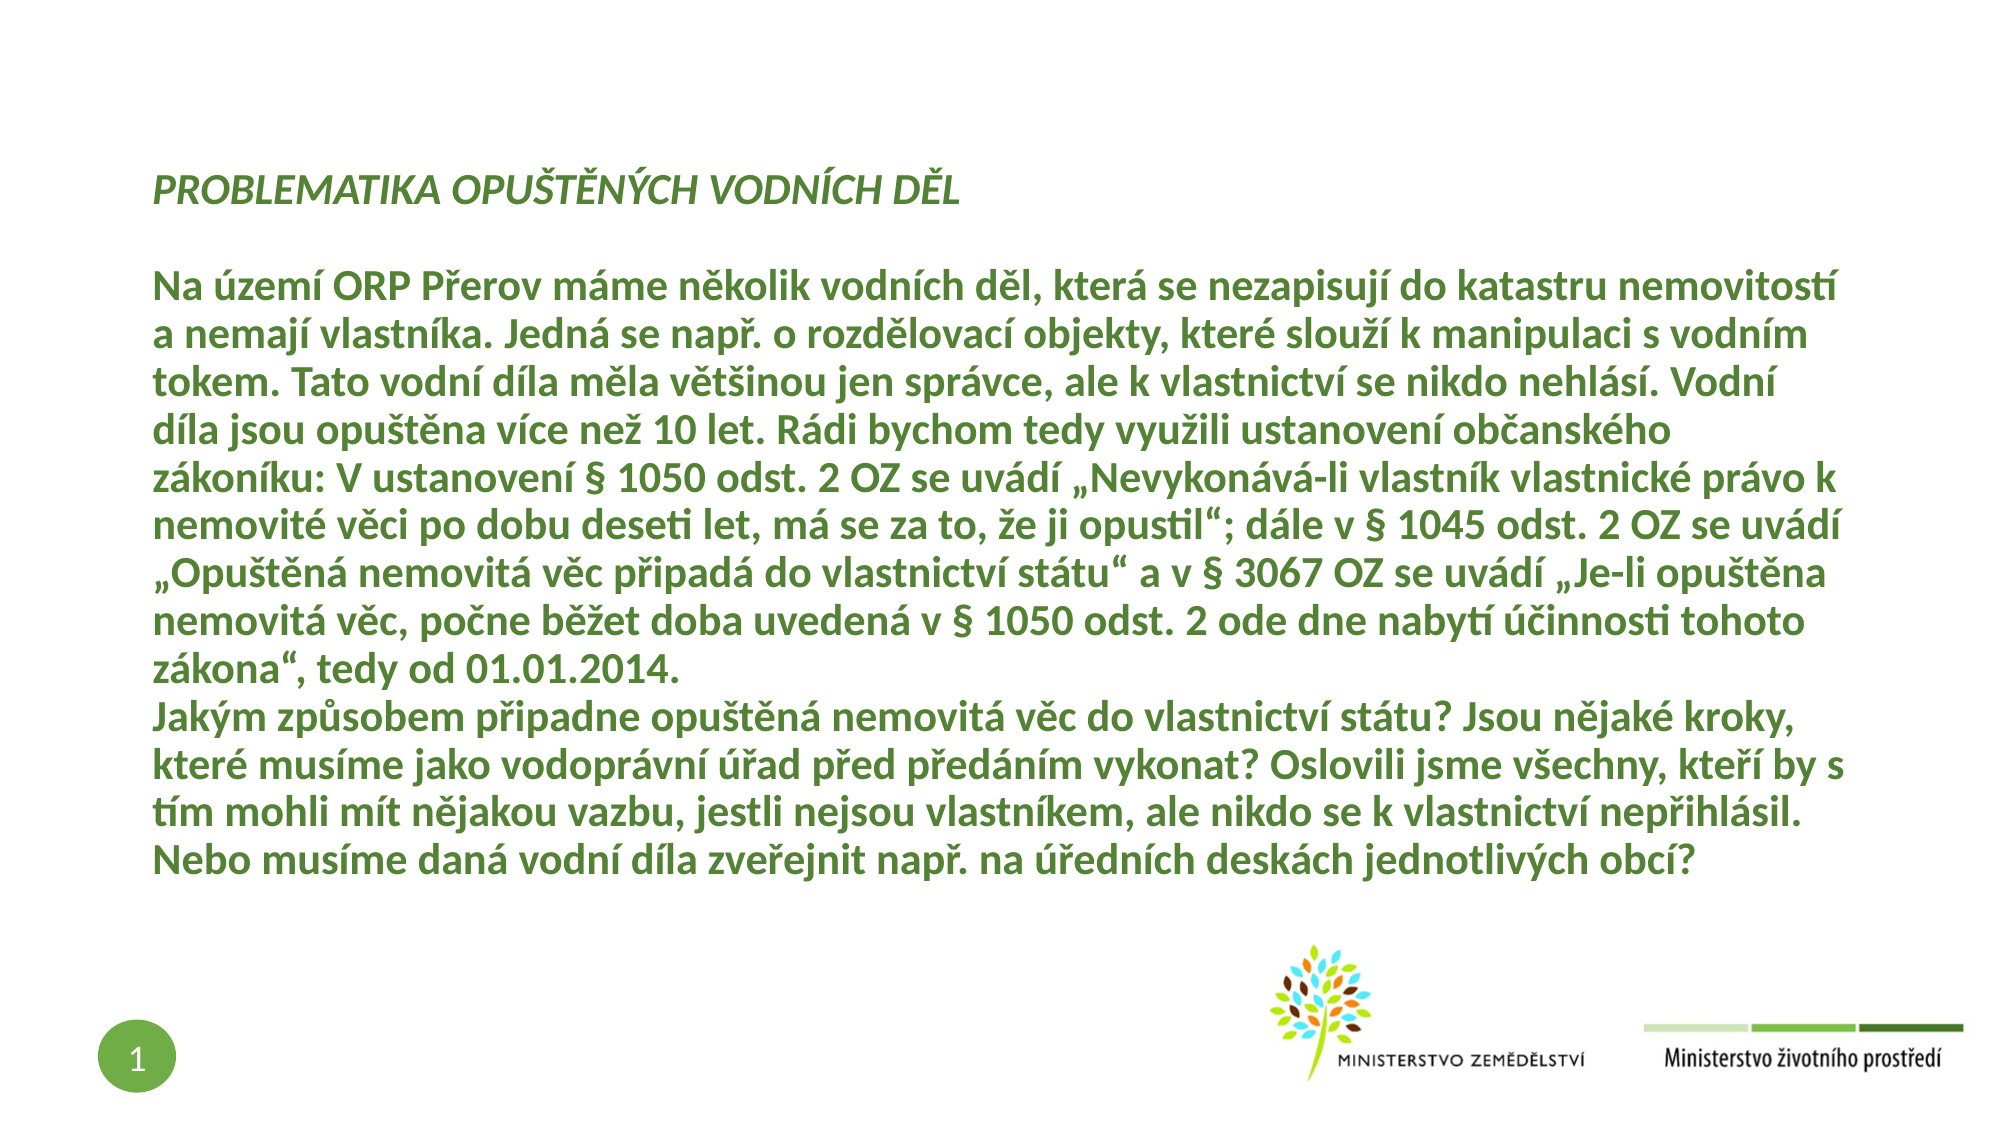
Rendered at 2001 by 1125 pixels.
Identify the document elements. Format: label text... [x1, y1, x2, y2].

text_box 1 [96, 1018, 178, 1094]
title PROBLEMATIKA OPUŠTĚNÝCH VODNÍCH DĚL Na území ORP Přerov máme několik vodních děl, která se nezapisují do katastru nemovitostí a nemají vlastníka. Jedná se např. o rozdělovací objekty, které slouží k manipulaci s vodním tokem. Tato vodní díla měla většinou jen správce, ale k vlastnictví se nikdo nehlásí. Vodní díla jsou opuštěna více než 10 let. Rádi bychom tedy využili ustanovení občanského zákoníku: V ustanovení § 1050 odst. 2 OZ se uvádí „Nevykonává-li vlastník vlastnické právo k nemovité věci po dobu deseti let, má se za to, že ji opustil“; dále v § 1045 odst. 2 OZ se uvádí „Opuštěná nemovitá věc připadá do vlastnictví státu“ a v § 3067 OZ se uvádí „Je-li opuštěna nemovitá věc, počne běžet doba uvedená v § 1050 odst. 2 ode dne nabytí účinnosti tohoto zákona“, tedy od 01.01.2014. Jakým způsobem připadne opuštěná nemovitá věc do vlastnictví státu? Jsou nějaké kroky, které musíme jako vodoprávní úřad před předáním vykonat? Oslovili jsme všechny, kteří by s tím mohli mít nějakou vazbu, jestli nejsou vlastníkem, ale nikdo se k vlastnictví nepřihlásil. Nebo musíme daná vodní díla zveřejnit např. na úředních deskách jednotlivých obcí? [137, 86, 1863, 959]
picture [1220, 895, 1990, 1125]
